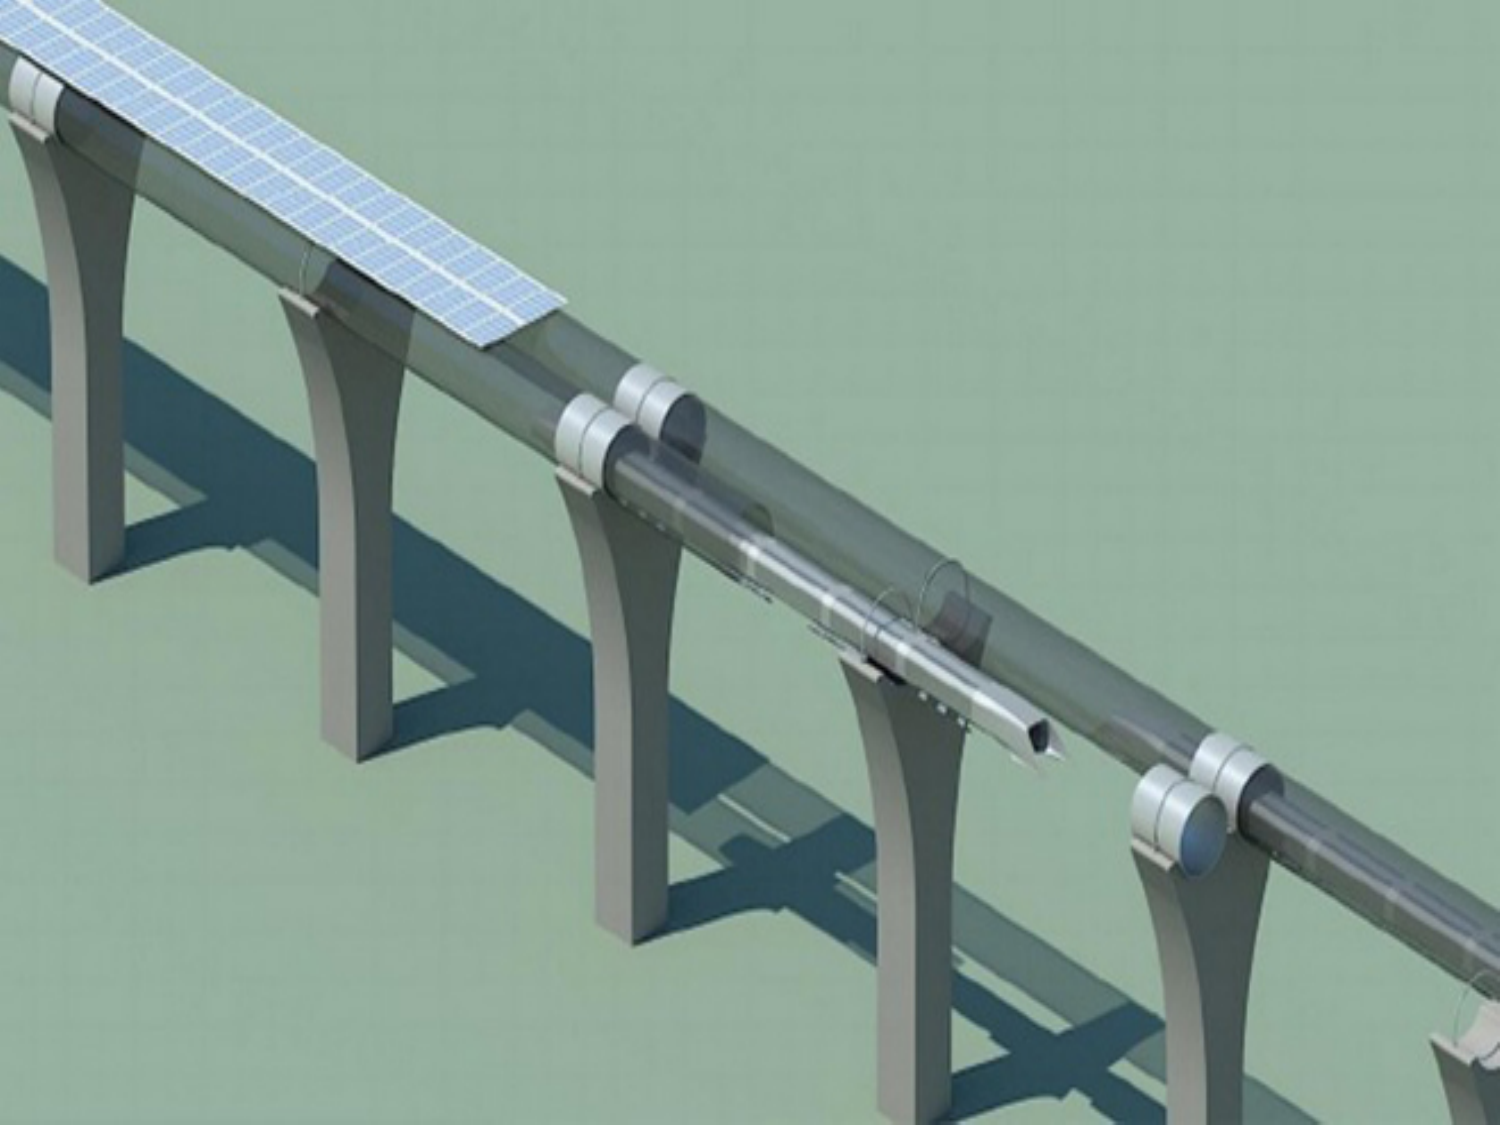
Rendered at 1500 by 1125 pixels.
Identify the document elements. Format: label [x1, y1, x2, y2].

list [0, 0, 1500, 1125]
